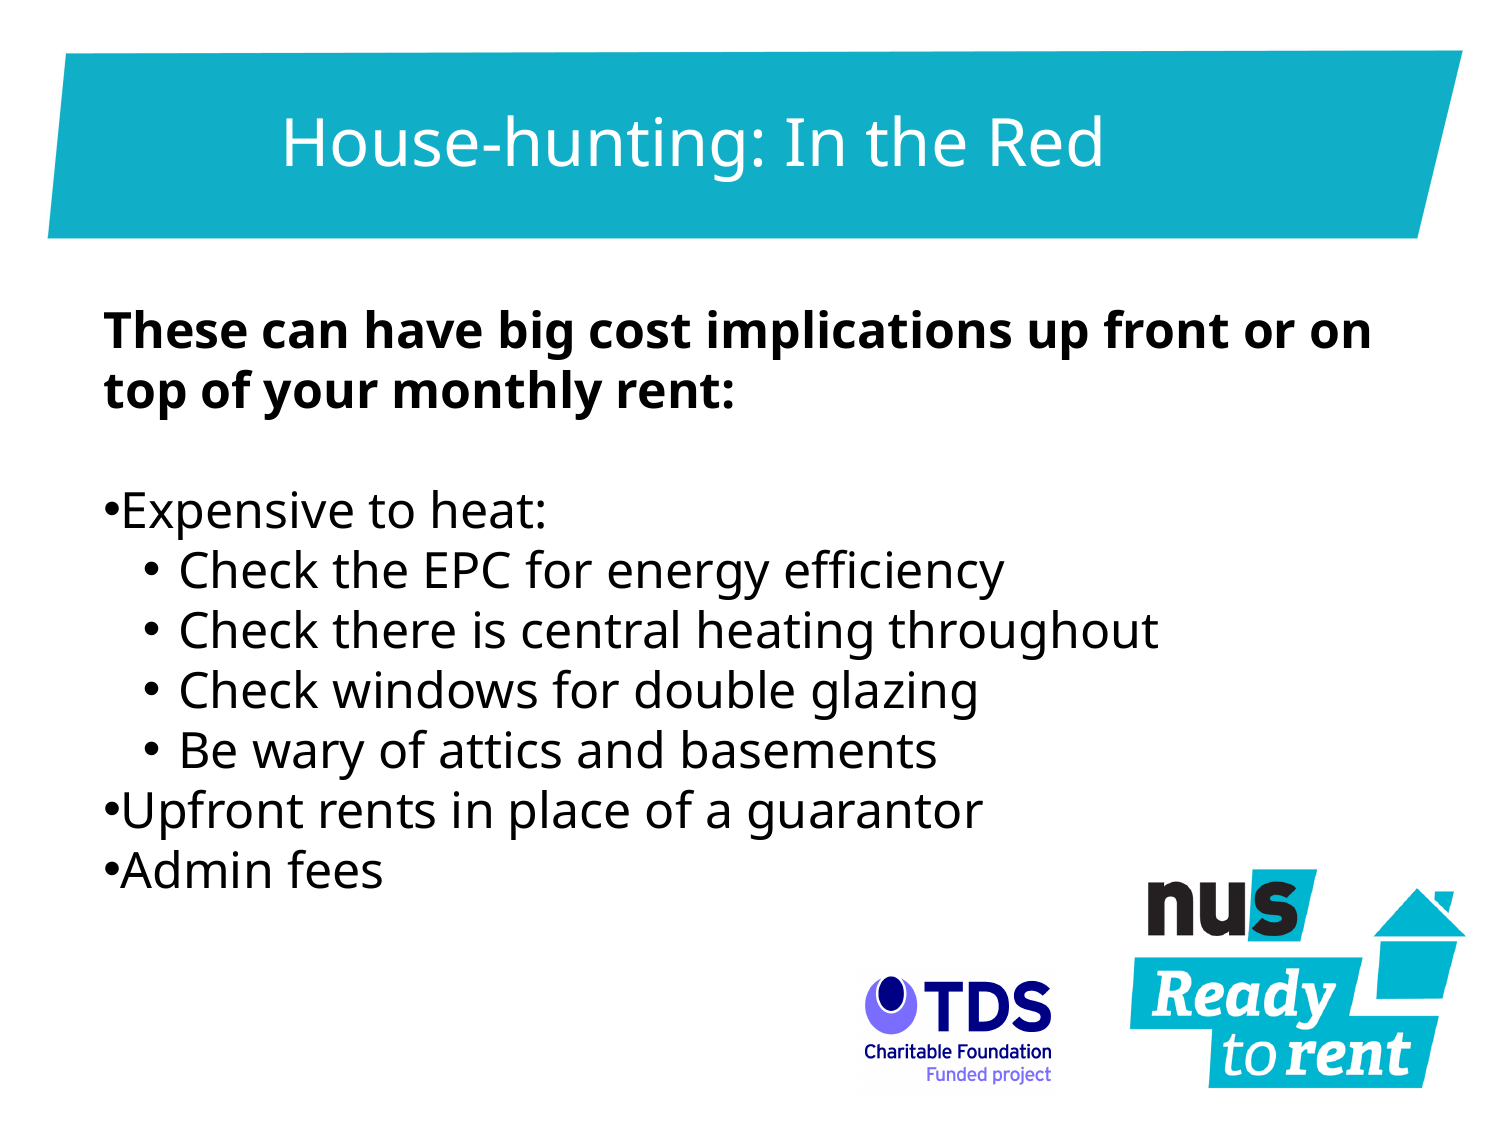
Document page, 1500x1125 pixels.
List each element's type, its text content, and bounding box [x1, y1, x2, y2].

text_box These can have big cost implications up front or on top of your monthly rent: Expensive to heat: Check the EPC for energy efficiency Check there is central heating throughout Check windows for double glazing Be wary of attics and basements Upfront rents in place of a guarantor Admin fees [88, 290, 1400, 468]
picture [2, 0, 1500, 1125]
text_box House-hunting: In the Red [265, 92, 1500, 258]
